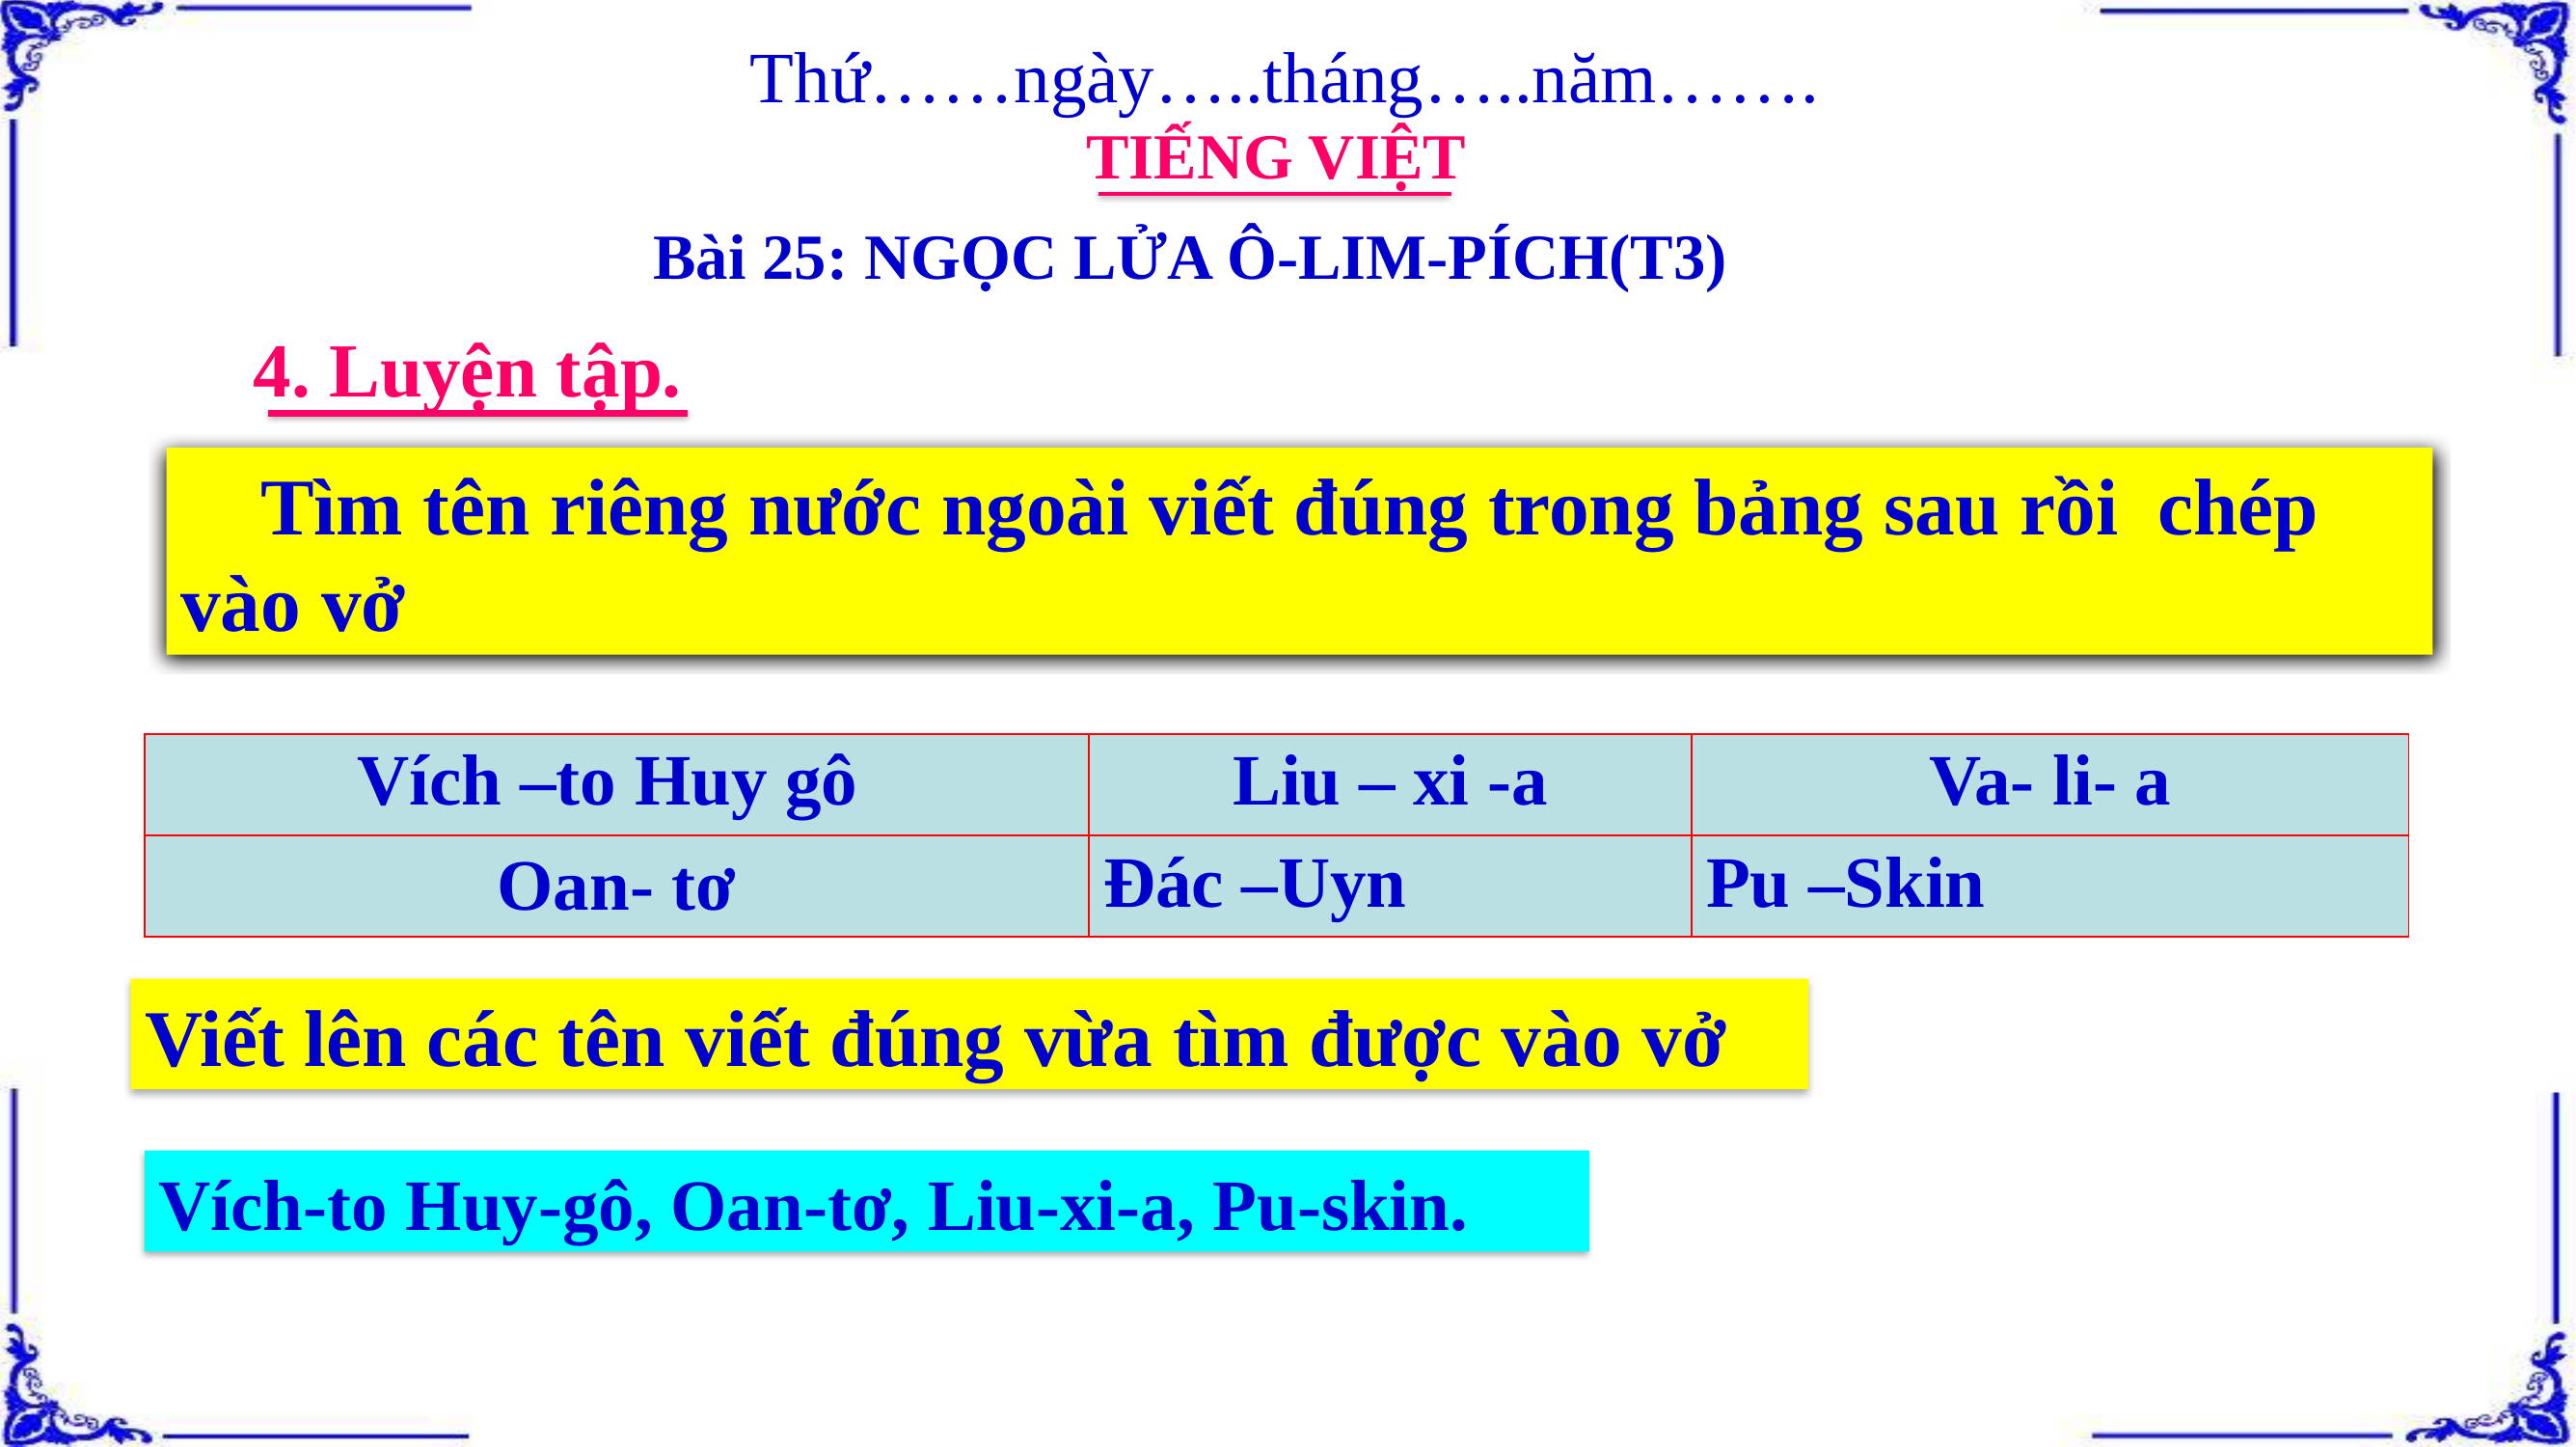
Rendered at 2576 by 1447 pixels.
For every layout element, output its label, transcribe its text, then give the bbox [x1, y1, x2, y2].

text_box Bài 25: NGỌC LỬA Ô-LIM-PÍCH(T3) [570, 204, 1812, 304]
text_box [238, 313, 903, 422]
table_header Vích –to Huy gô [146, 735, 1088, 834]
table_header Liu – xi -a [1090, 735, 1691, 834]
table_cell Oan- tơ [146, 836, 1088, 936]
text_box Vích-to Huy-gô, Oan-tơ, Liu-xi-a, Pu-skin. [144, 1150, 1589, 1252]
picture [0, 0, 2576, 1447]
text_box Viết lên các tên viết đúng vừa tìm được vào vở [130, 978, 1809, 1090]
table_cell Pu –Skin [1693, 836, 2408, 936]
table_cell Đác –Uyn [1090, 836, 1691, 936]
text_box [730, 23, 1841, 201]
table_header Va- li- a [1693, 735, 2408, 834]
text_box Tìm tên riêng nước ngoài viết đúng trong bảng sau rồi chép vào vở [166, 447, 2433, 655]
